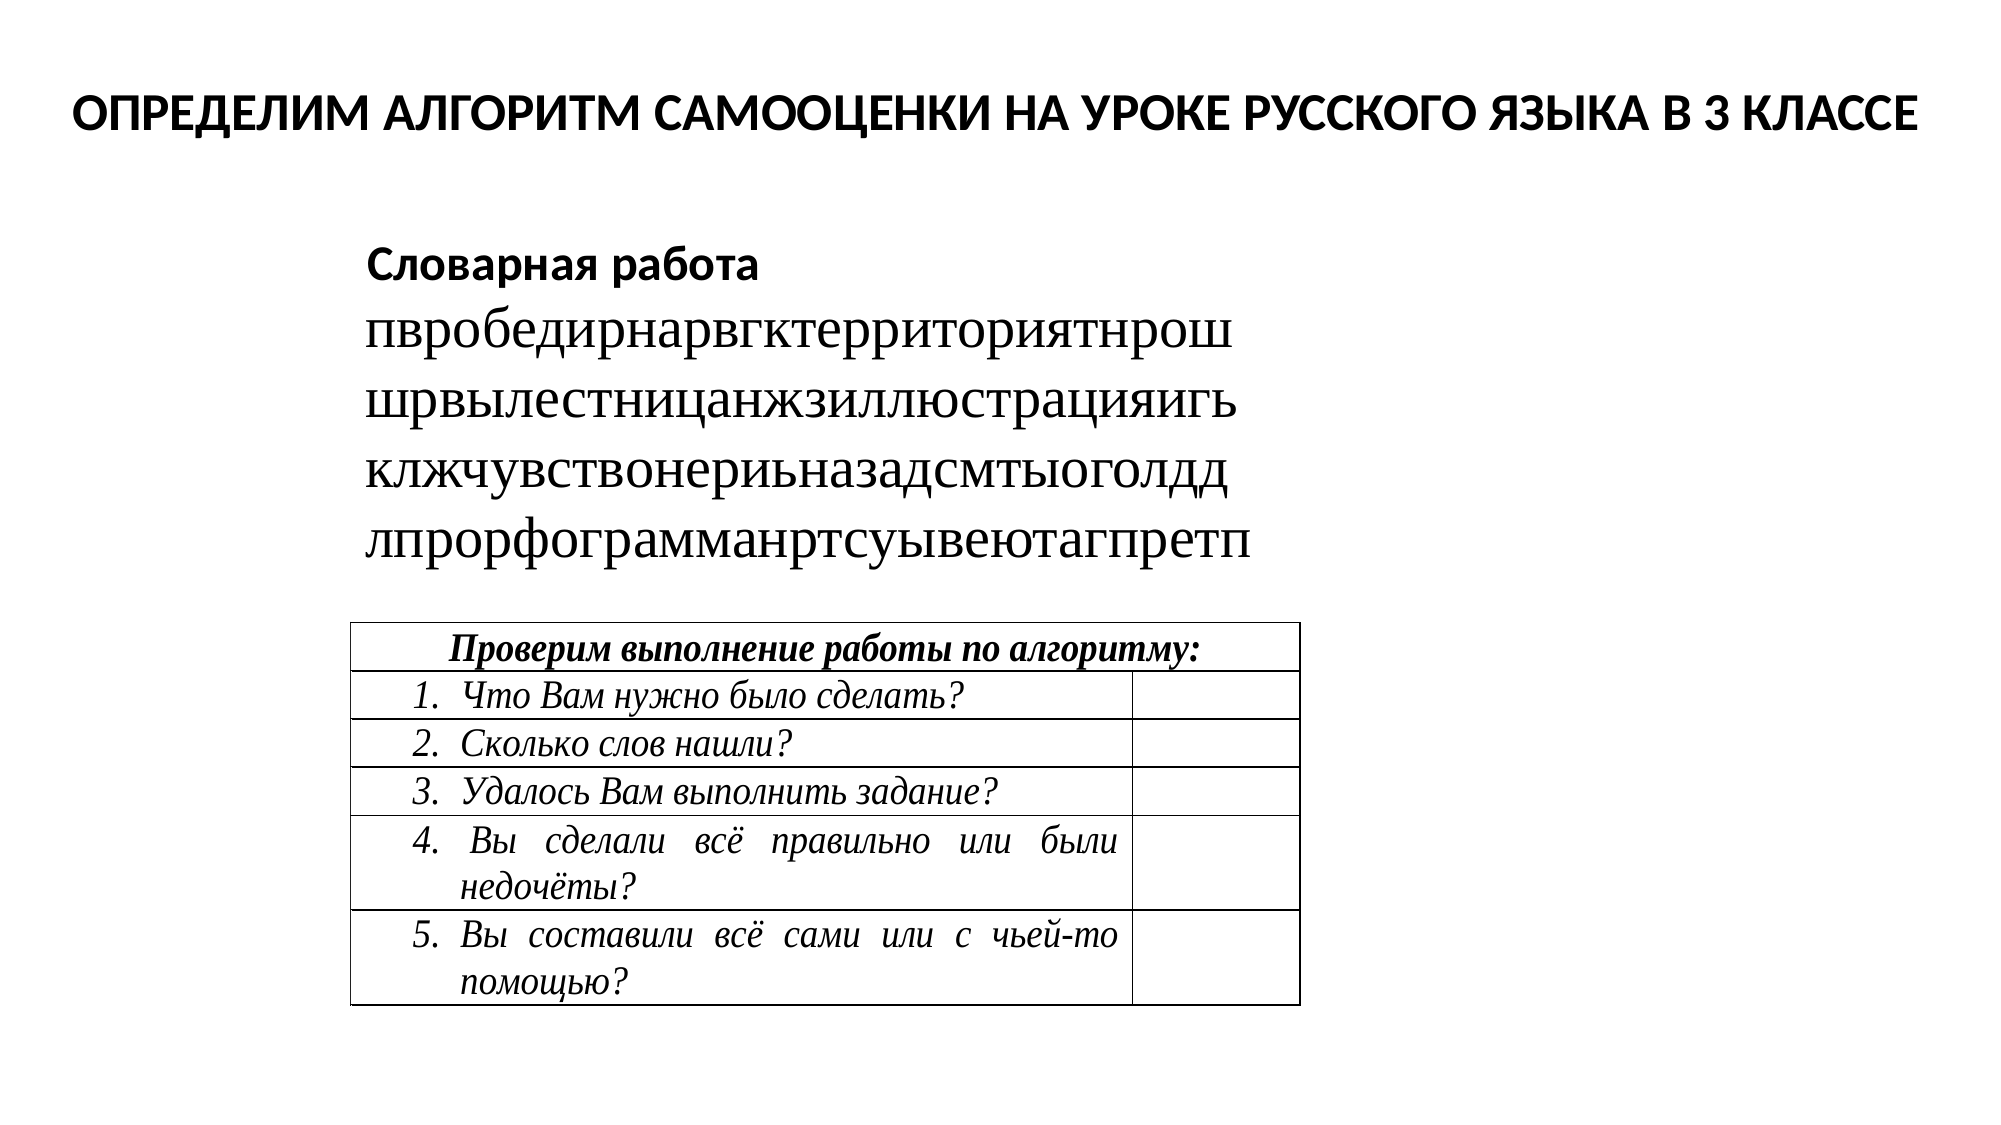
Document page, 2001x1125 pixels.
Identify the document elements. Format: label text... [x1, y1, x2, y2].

picture [350, 621, 1615, 1080]
text_box пвробедирнарвгктерриториятнрош шрвылестницанжзиллюстрацияигь клжчувствонериьназадсмтыоголдд лпрорфограмманртсуывеютагпретп [350, 281, 1296, 577]
text_box Словарная работа [352, 222, 776, 281]
title ОПРЕДЕЛИМ АЛГОРИТМ САМООЦЕНКИ НА УРОКЕ РУССКОГО ЯЗЫКА В 3 КЛАССЕ [43, 75, 1961, 223]
